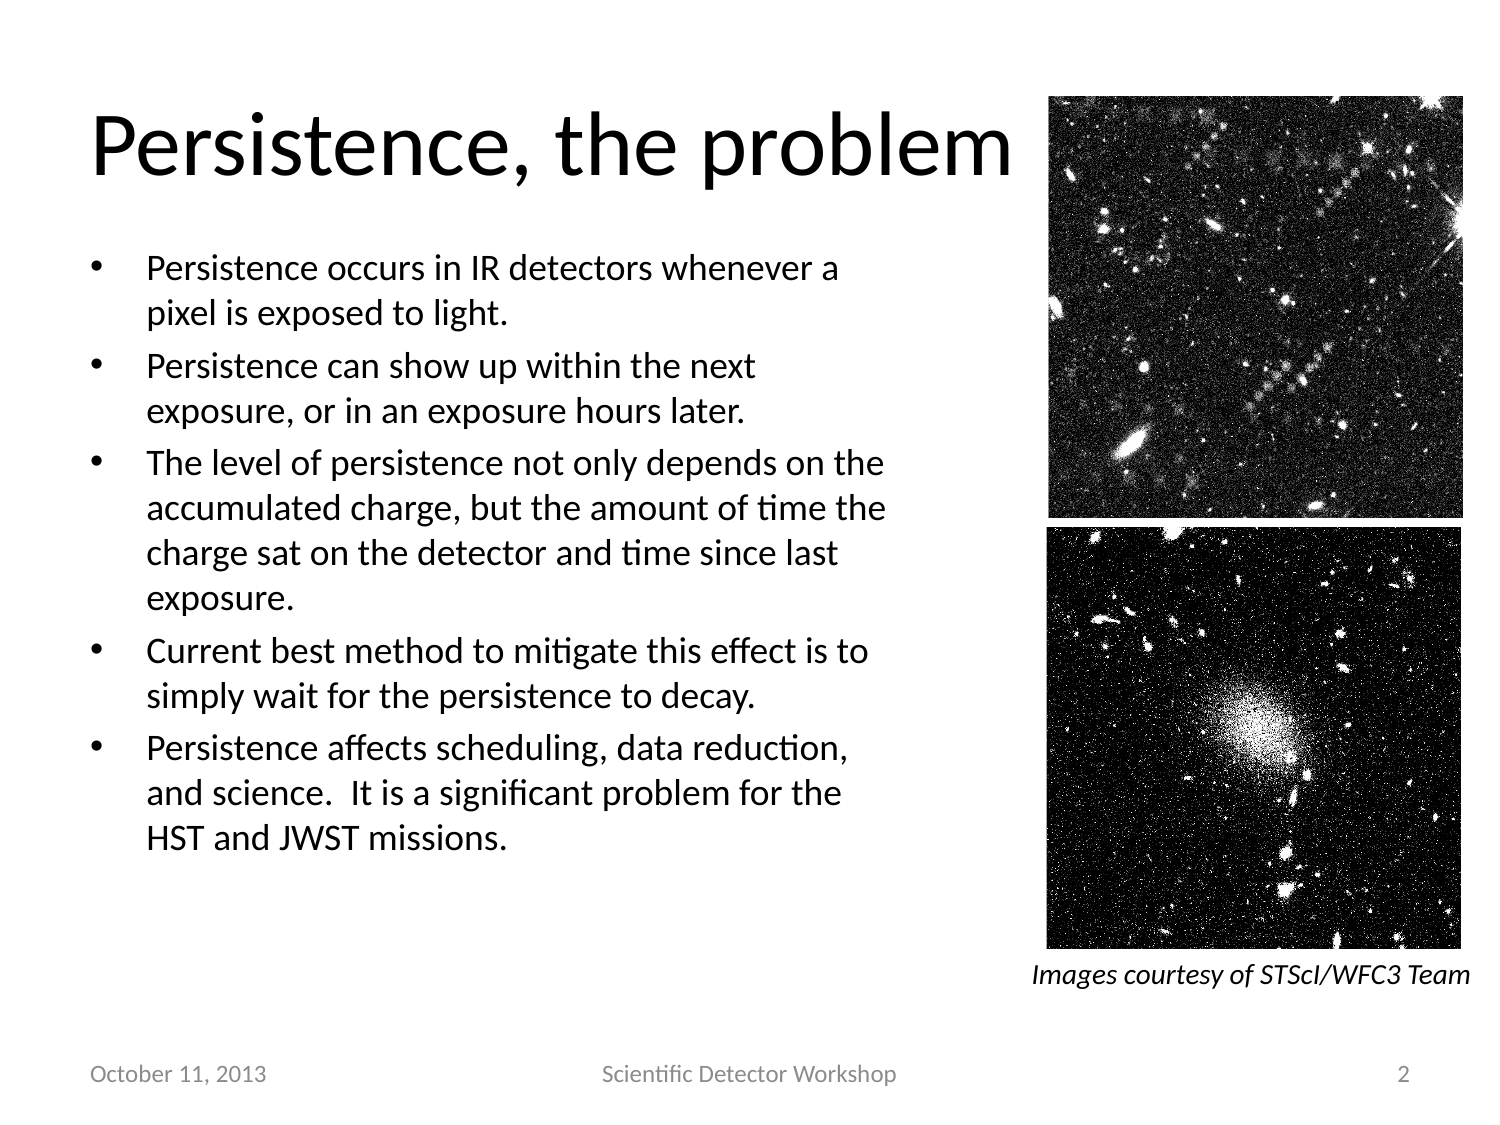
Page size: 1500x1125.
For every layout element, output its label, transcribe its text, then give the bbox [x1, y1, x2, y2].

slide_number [75, 1042, 425, 1103]
list Persistence occurs in IR detectors whenever a pixel is exposed to light. Persistence can show up within the next exposure, or in an exposure hours later. The level of persistence not only depends on the accumulated charge, but the amount of time the charge sat on the detector and time since last exposure. Current best method to mitigate this effect is to simply wait for the persistence to decay. Persistence affects scheduling, data reduction, and science. It is a significant problem for the HST and JWST missions. [74, 235, 924, 979]
picture [1046, 527, 1464, 949]
footer Scientific Detector Workshop [512, 1042, 988, 1103]
slide_number 2 [1074, 1042, 1425, 1103]
text_box Images courtesy of STScI/WFC3 Team [1016, 948, 1487, 998]
title Persistence, the problem [74, 44, 1426, 233]
picture [1046, 95, 1464, 518]
